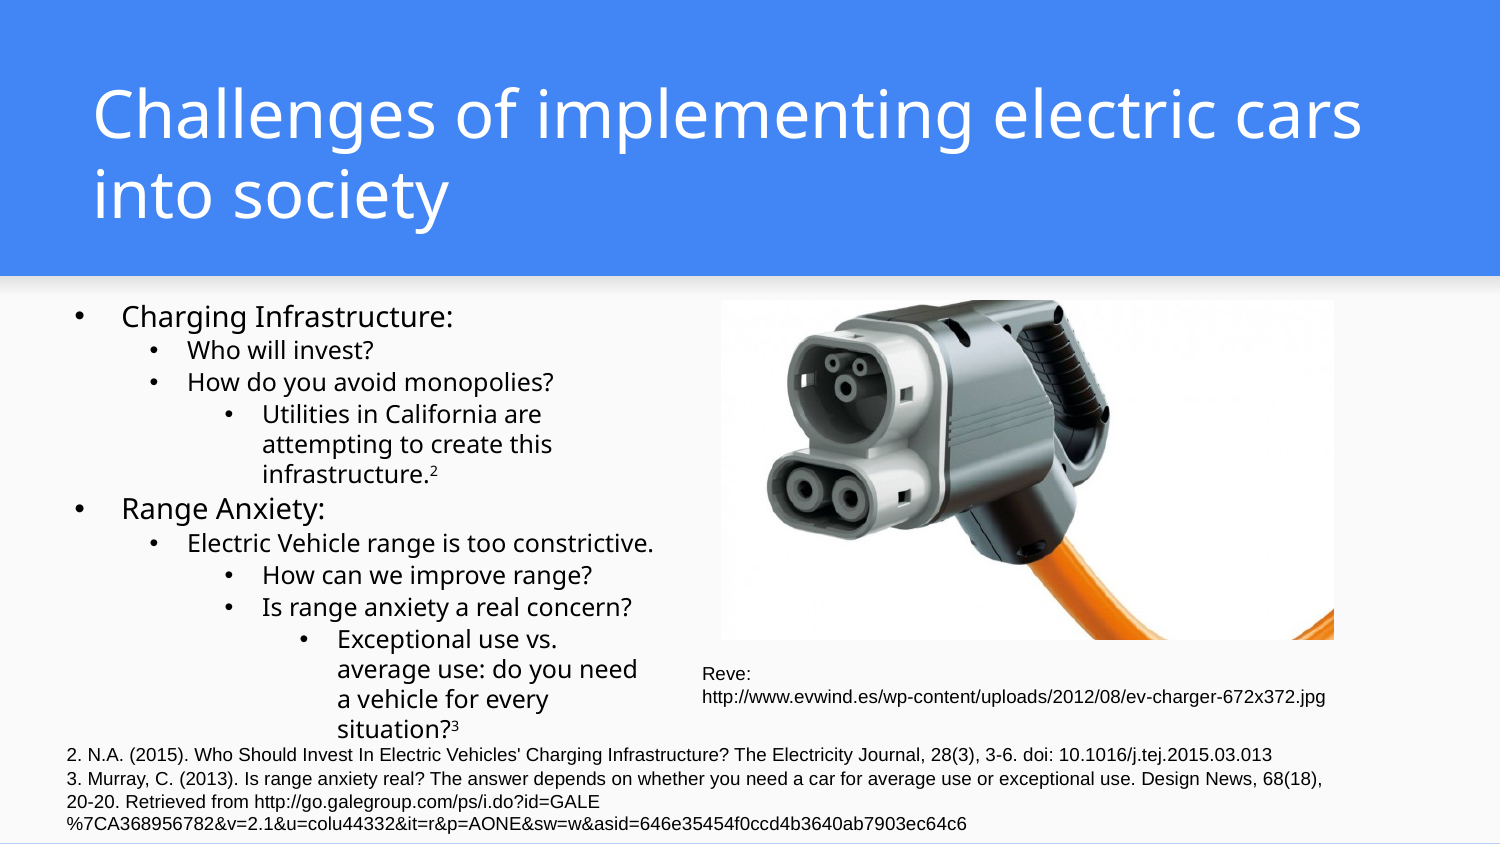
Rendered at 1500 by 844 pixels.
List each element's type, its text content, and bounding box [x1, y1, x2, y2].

text_box 2. N.A. (2015). Who Should Invest In Electric Vehicles' Charging Infrastructure? The Electricity Journal, 28(3), 3-6. doi: 10.1016/j.tej.2015.03.013 3. Murray, C. (2013). Is range anxiety real? The answer depends on whether you need a car for average use or exceptional use. Design News, 68(18), 20-20. Retrieved from http://go.galegroup.com/ps/i.do?id=GALE%7CA368956782&v=2.1&u=colu44332&it=r&p=AONE&sw=w&asid=646e35454f0ccd4b3640ab7903ec64c6 [51, 727, 1369, 767]
picture [720, 300, 1335, 641]
title Challenges of implementing electric cars into society [77, 121, 1427, 248]
text_box Reve: http://www.evwind.es/wp-content/uploads/2012/08/ev-charger-672x372.jpg [687, 646, 1369, 715]
list Charging Infrastructure: Who will invest? How do you avoid monopolies? Utilities in California are attempting to create this infrastructure.2 Range Anxiety: Electric Vehicle range is too constrictive. How can we improve range? Is range anxiety a real concern? Exceptional use vs. average use: do you need a vehicle for every situation?3 [22, 282, 674, 728]
